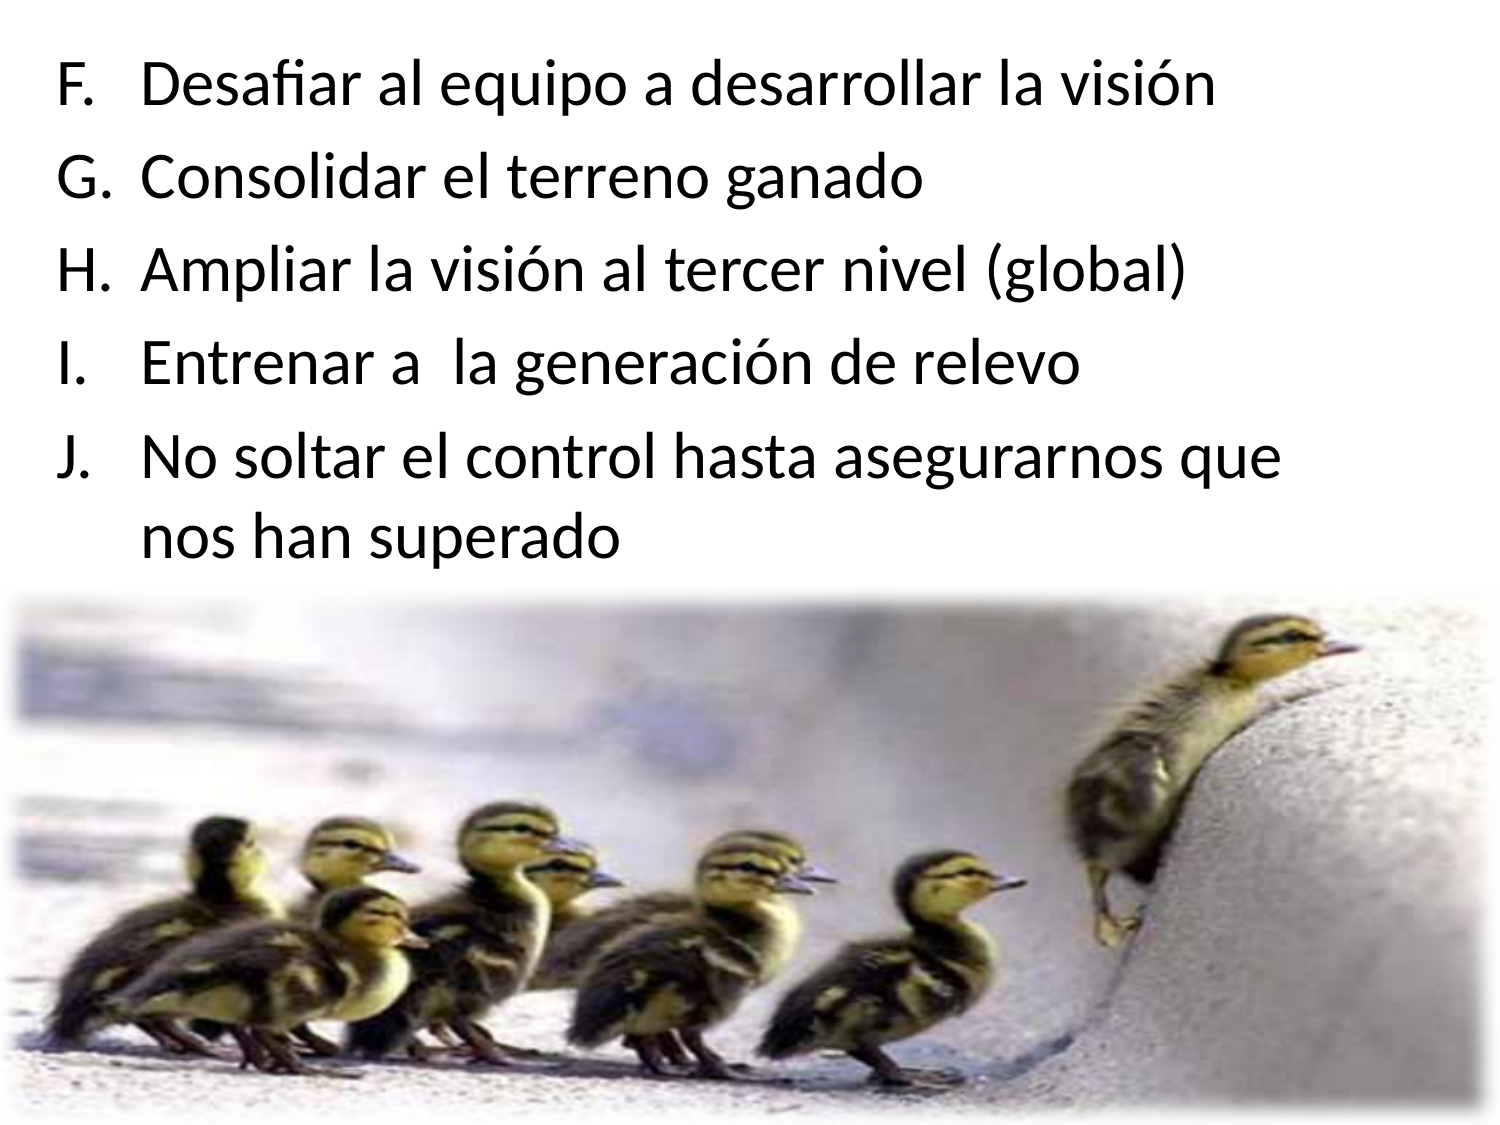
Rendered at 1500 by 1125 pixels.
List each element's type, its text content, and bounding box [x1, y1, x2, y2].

list Desafiar al equipo a desarrollar la visión Consolidar el terreno ganado Ampliar la visión al tercer nivel (global) Entrenar a la generación de relevo No soltar el control hasta asegurarnos que nos han superado [40, 30, 1392, 584]
picture [0, 585, 1500, 1125]
